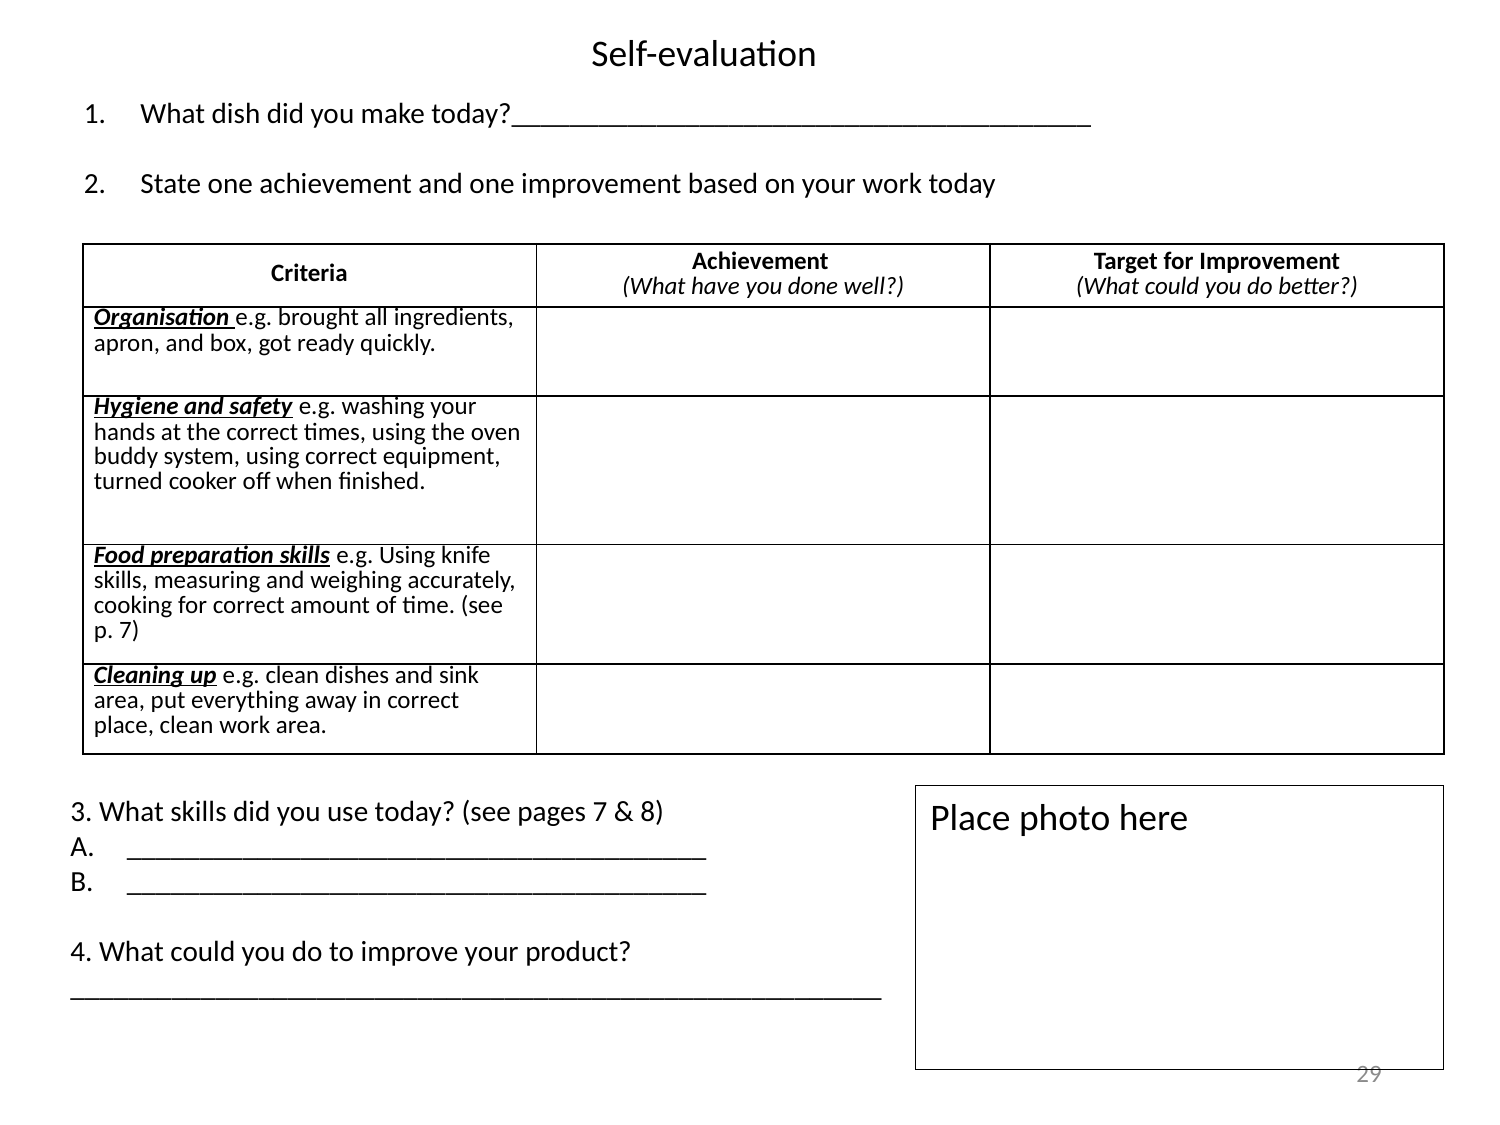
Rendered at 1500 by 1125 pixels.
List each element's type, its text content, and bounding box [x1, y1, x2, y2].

text_box 3. What skills did you use today? (see pages 7 & 8) ________________________________________ ________________________________________ 4. What could you do to improve your product? ________________________________________________________ [55, 785, 915, 1010]
table_cell [537, 308, 989, 395]
table_header Criteria [84, 245, 536, 306]
table_cell [991, 665, 1443, 753]
slide_number 29 [1059, 1070, 1397, 1103]
table_cell Organisation e.g. brought all ingredients, apron, and box, got ready quickly. [84, 308, 536, 395]
table_cell [991, 308, 1443, 395]
text_box Self-evaluation [576, 21, 833, 82]
table_cell [991, 397, 1443, 544]
table_cell [537, 545, 989, 663]
table_cell Hygiene and safety e.g. washing your hands at the correct times, using the oven buddy system, using correct equipment, turned cooker off when finished. [84, 397, 536, 544]
table_cell [537, 397, 989, 544]
table_cell Cleaning up e.g. clean dishes and sink area, put everything away in correct place, clean work area. [84, 665, 536, 753]
table_header Achievement (What have you done well?) [537, 245, 989, 306]
text_box Place photo here [915, 785, 1444, 1070]
text_box What dish did you make today?________________________________________ State one achievement and one improvement based on your work today [69, 87, 1397, 207]
table_cell Food preparation skills e.g. Using knife skills, measuring and weighing accurately, cooking for correct amount of time. (see p. 7) [84, 545, 536, 663]
table_header Target for Improvement (What could you do better?) [991, 245, 1443, 306]
table_cell [537, 665, 989, 753]
table_cell [991, 545, 1443, 663]
